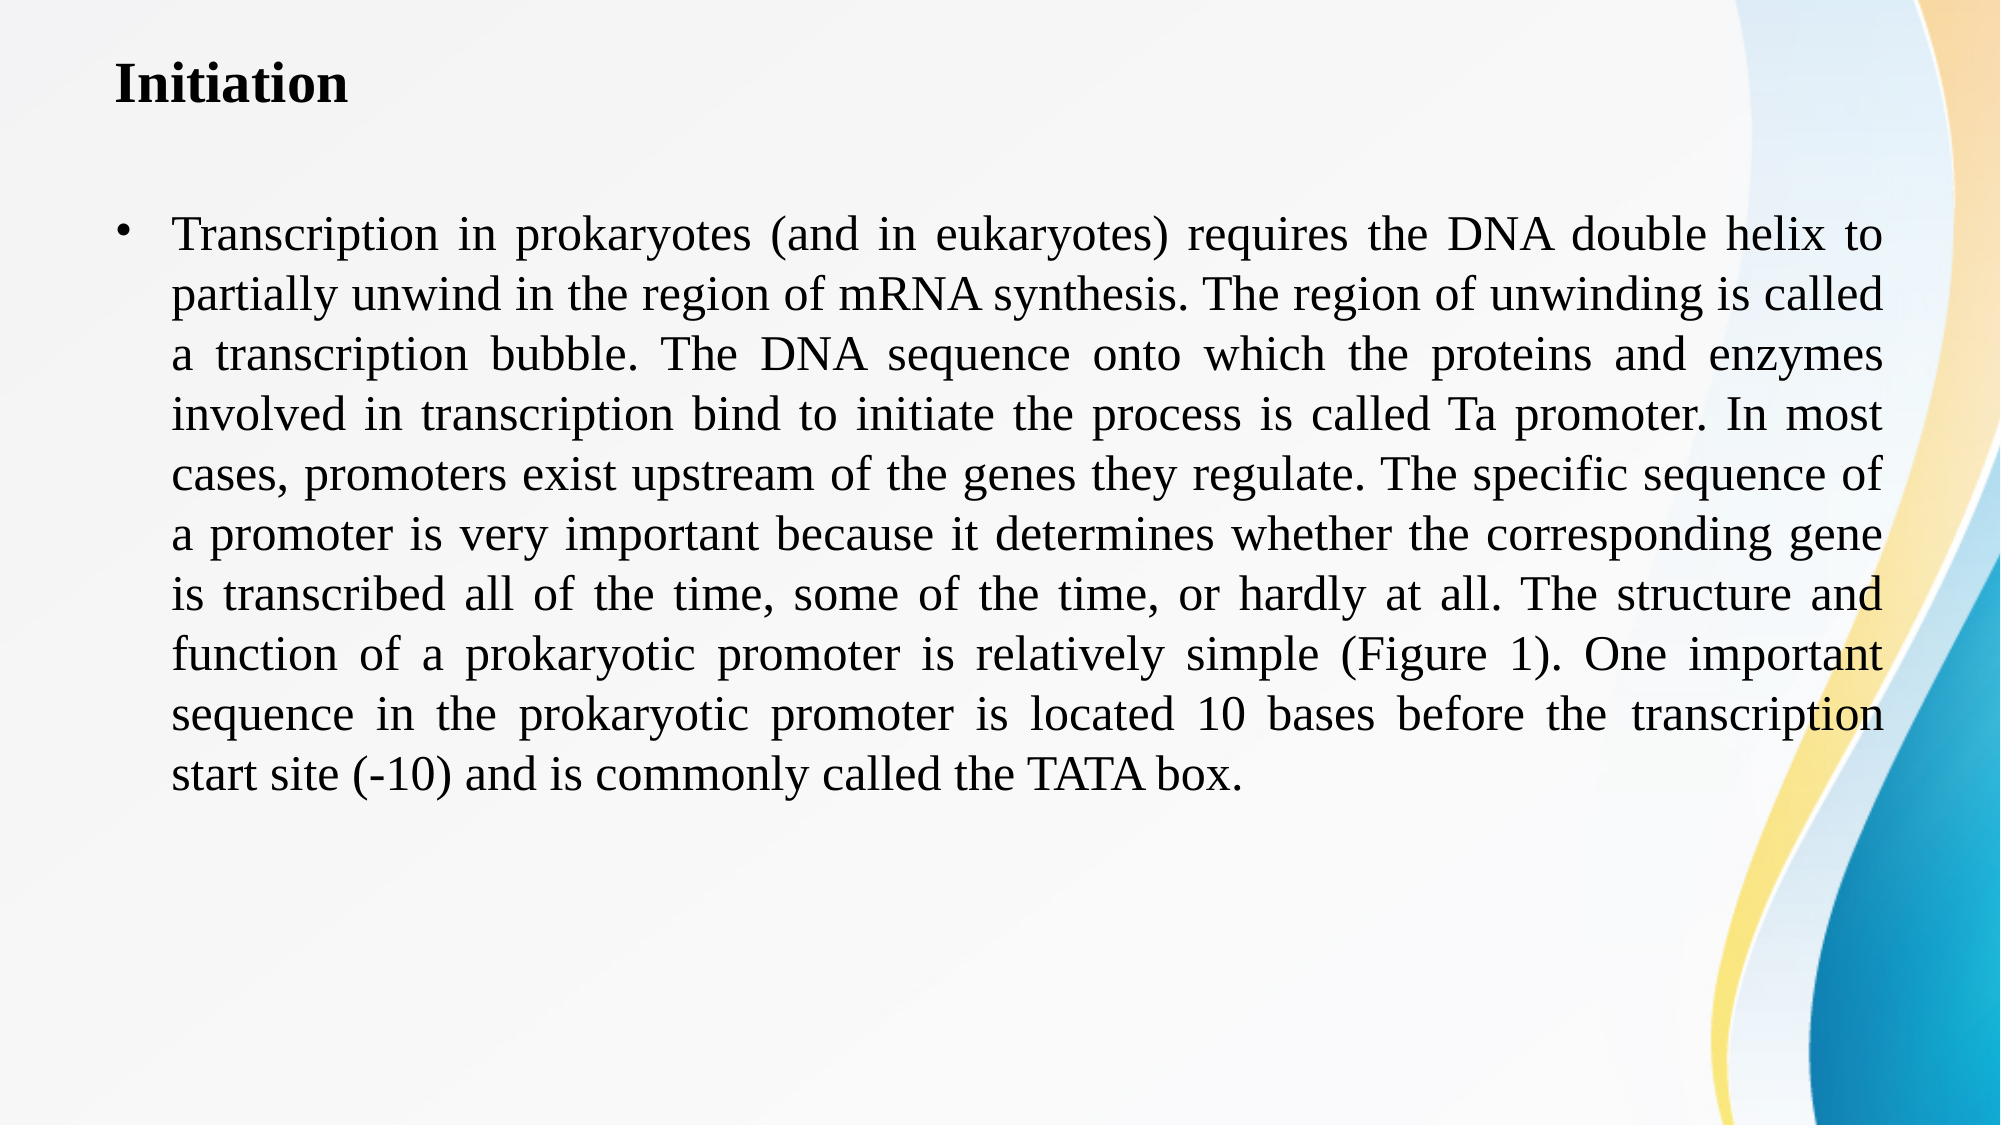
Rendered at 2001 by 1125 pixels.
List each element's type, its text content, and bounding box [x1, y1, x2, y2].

title Initiation [99, 31, 1900, 127]
picture [0, 0, 2001, 1125]
list Transcription in prokaryotes (and in eukaryotes) requires the DNA double helix to partially unwind in the region of mRNA synthesis. The region of unwinding is called a transcription bubble. The DNA sequence onto which the proteins and enzymes involved in transcription bind to initiate the process is called Ta promoter. In most cases, promoters exist upstream of the genes they regulate. The specific sequence of a promoter is very important because it determines whether the corresponding gene is transcribed all of the time, some of the time, or hardly at all. The structure and function of a prokaryotic promoter is relatively simple (Figure 1). One important sequence in the prokaryotic promoter is located 10 bases before the transcription start site (-10) and is commonly called the TATA box. [99, 192, 1900, 1006]
